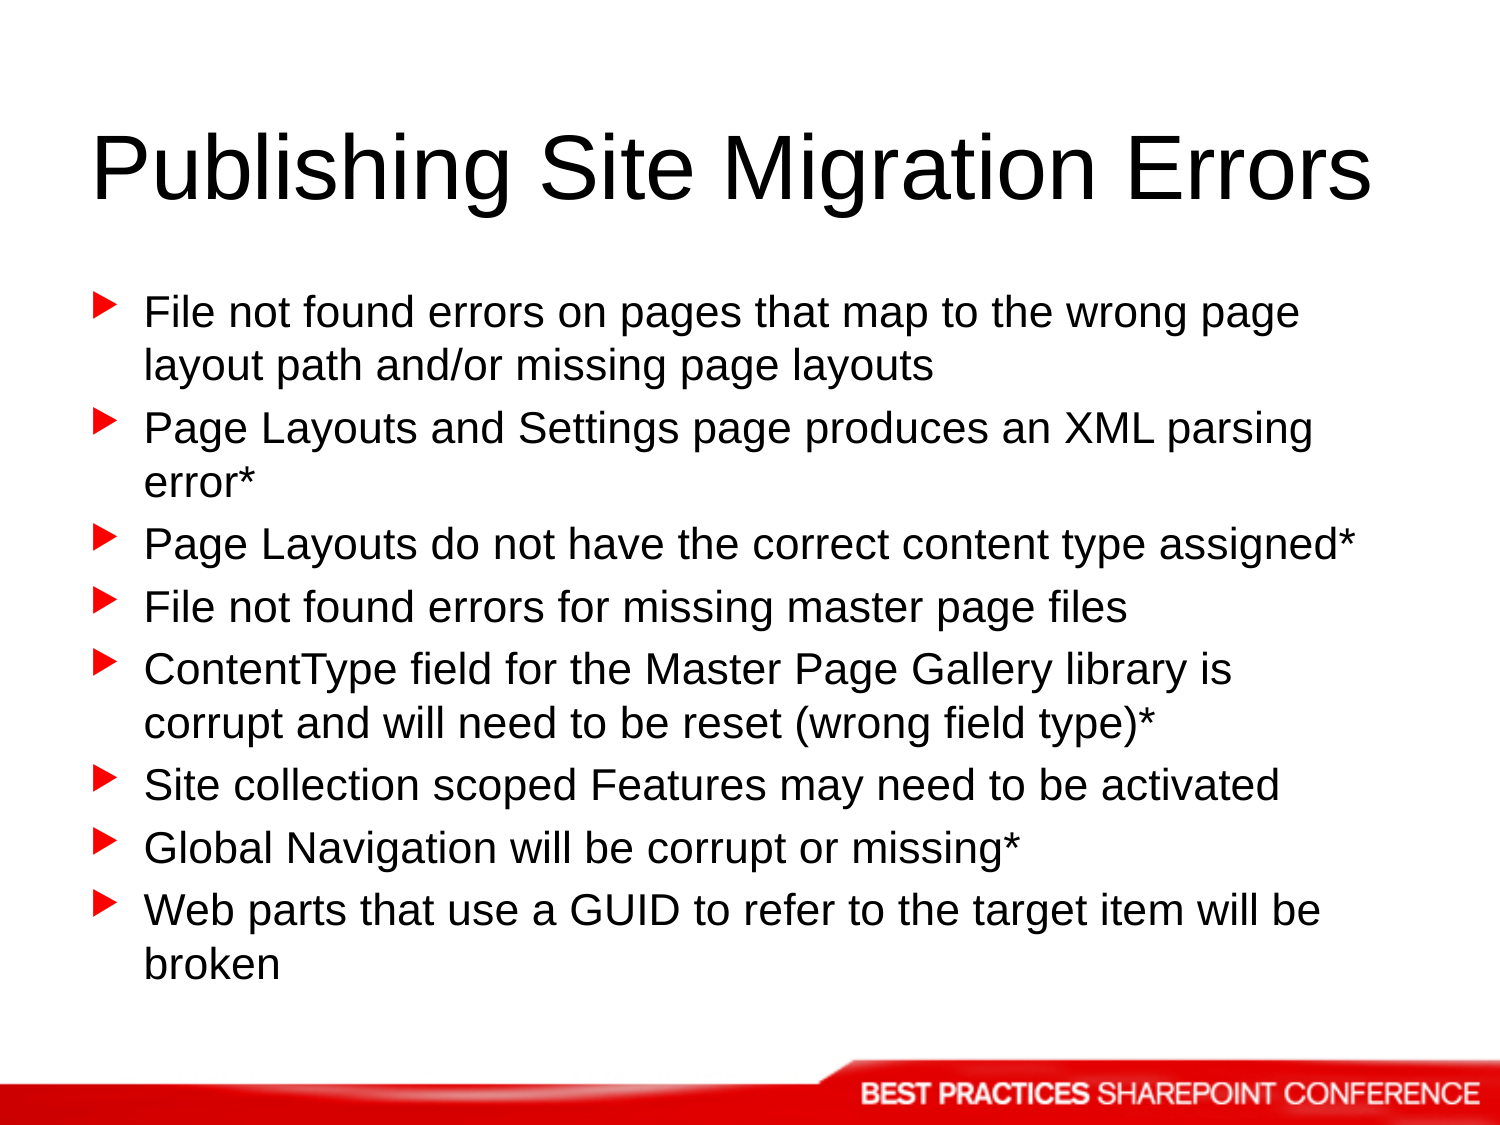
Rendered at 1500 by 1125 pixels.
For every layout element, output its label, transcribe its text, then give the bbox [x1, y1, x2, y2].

picture [0, 0, 1500, 1125]
title Publishing Site Migration Errors [74, 99, 1401, 226]
list File not found errors on pages that map to the wrong page layout path and/or missing page layouts Page Layouts and Settings page produces an XML parsing error* Page Layouts do not have the correct content type assigned* File not found errors for missing master page files ContentType field for the Master Page Gallery library is corrupt and will need to be reset (wrong field type)* Site collection scoped Features may need to be activated Global Navigation will be corrupt or missing* Web parts that use a GUID to refer to the target item will be broken [74, 274, 1401, 1001]
